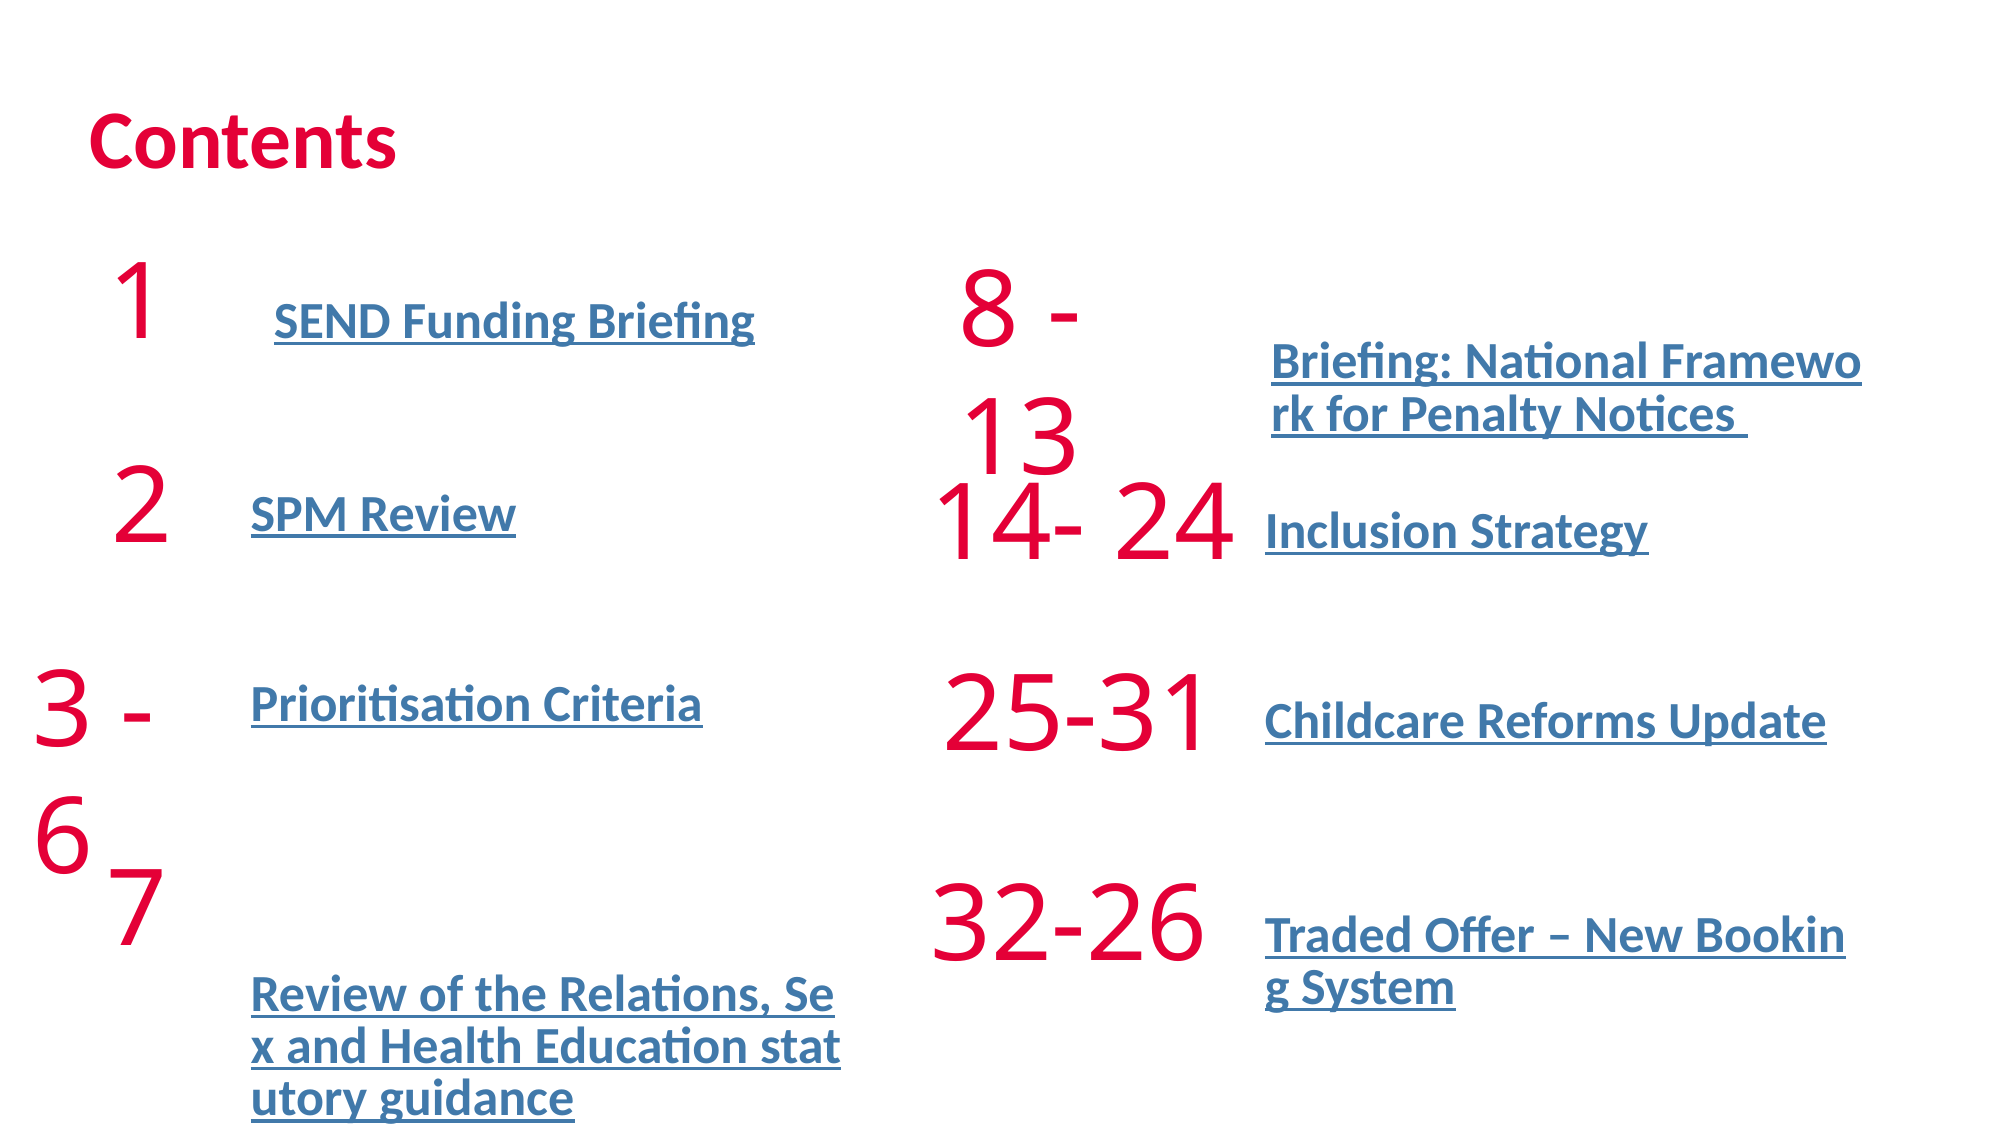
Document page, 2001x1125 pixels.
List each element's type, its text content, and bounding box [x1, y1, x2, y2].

list SPM Review [250, 460, 853, 542]
list 3 - 6 [32, 639, 233, 742]
list Review of the Relations, Sex and Health Education statutory guidance [250, 941, 853, 1023]
list Inclusion Strategy [1264, 478, 1868, 560]
text_box 32-26 [930, 853, 1346, 956]
list 8 - 13 [958, 240, 1225, 343]
list SEND Funding Briefing [273, 268, 877, 349]
list Childcare Reforms Update [1264, 668, 1868, 750]
text_box 25-31 [942, 643, 1265, 746]
title Contents [89, 84, 1305, 260]
list 2 [111, 436, 201, 539]
list 7 [106, 839, 195, 942]
list 14- 24 [930, 453, 1253, 556]
list Briefing: National Framework for Penalty Notices [1271, 308, 1874, 390]
list Traded Offer – New Booking System [1264, 882, 1868, 964]
list 1 [108, 232, 197, 335]
list Prioritisation Criteria [250, 651, 853, 732]
